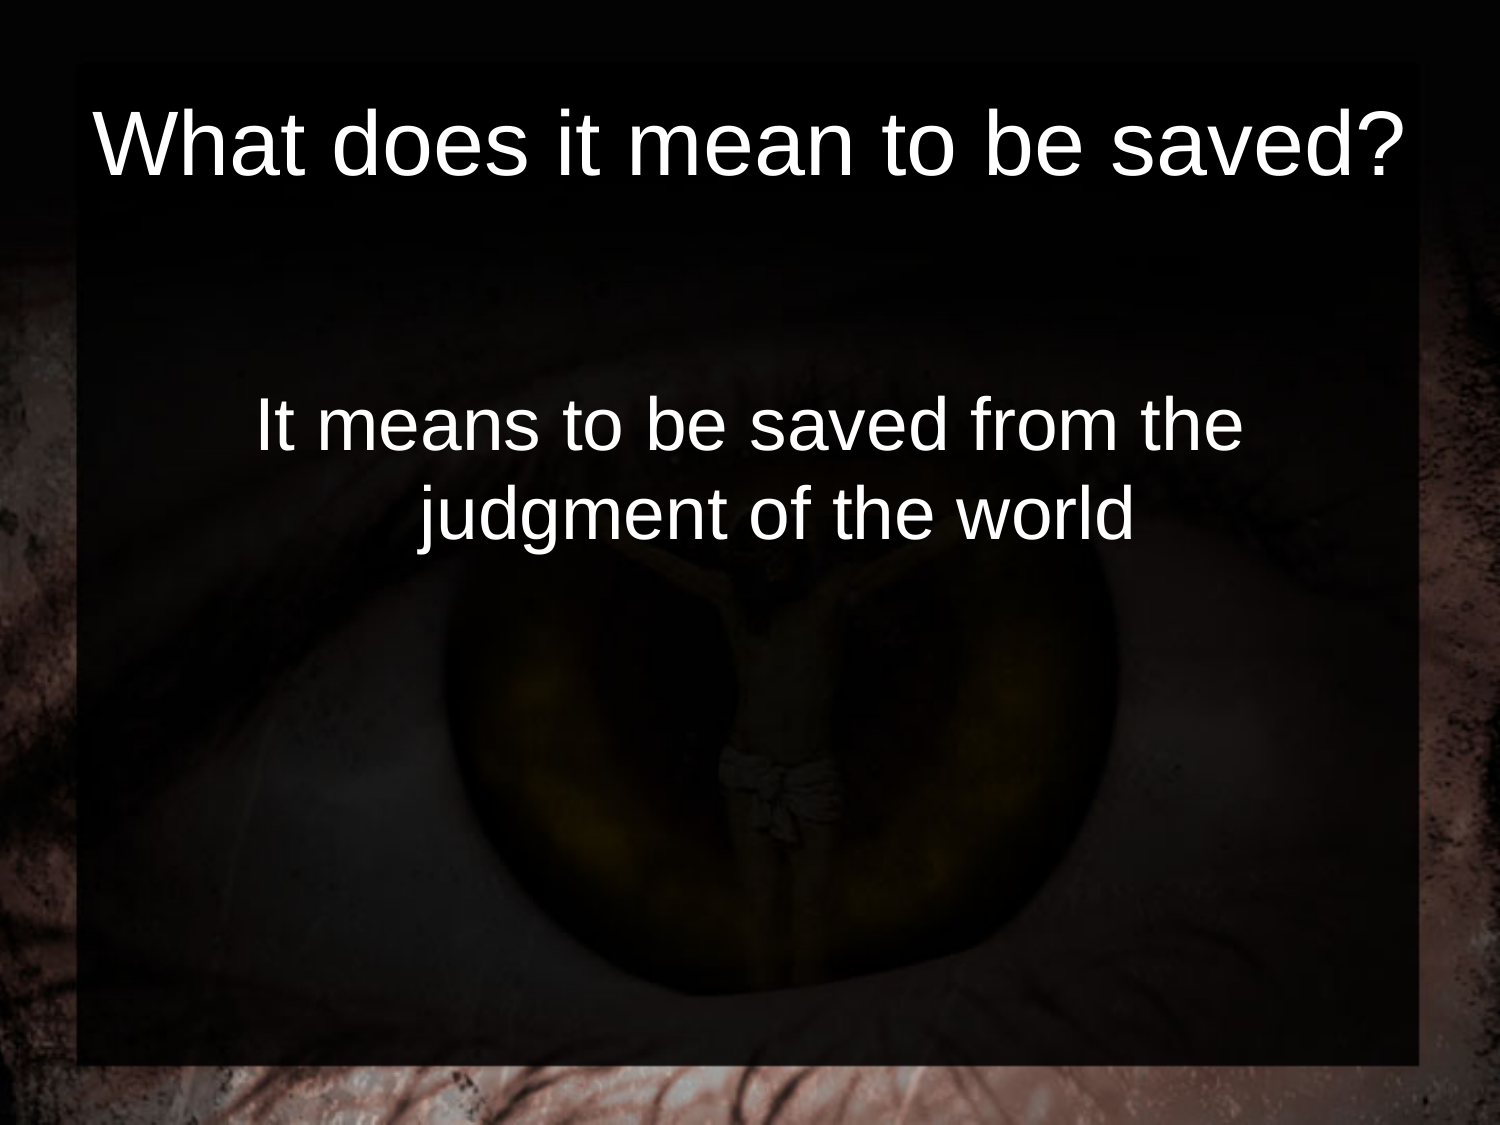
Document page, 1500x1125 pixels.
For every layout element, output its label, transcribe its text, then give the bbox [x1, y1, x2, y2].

title What does it mean to be saved? [74, 44, 1426, 233]
list It means to be saved from the judgment of the world [74, 262, 1426, 1006]
picture [0, 0, 1500, 1125]
